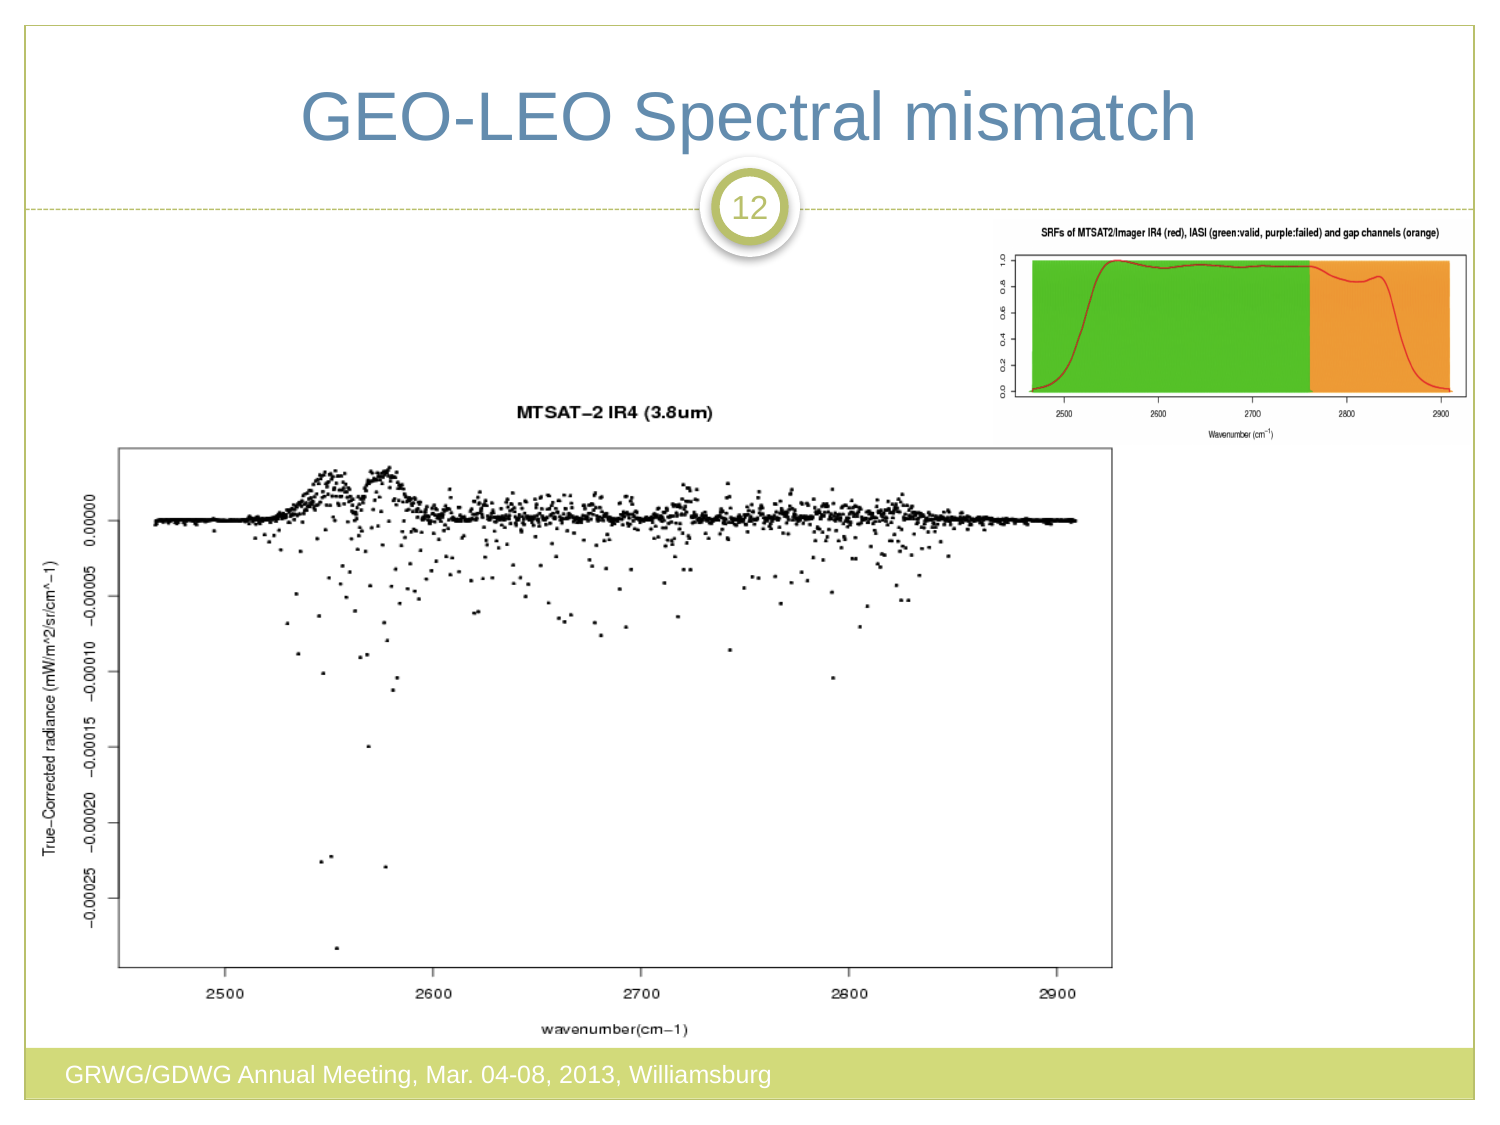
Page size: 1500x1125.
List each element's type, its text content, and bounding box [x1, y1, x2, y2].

title GEO-LEO Spectral mismatch [49, 37, 1450, 162]
footer GRWG/GDWG Annual Meeting, Mar. 04-08, 2013, Williamsburg [50, 1059, 951, 1112]
picture [29, 93, 1470, 1048]
slide_number 12 [712, 169, 788, 243]
